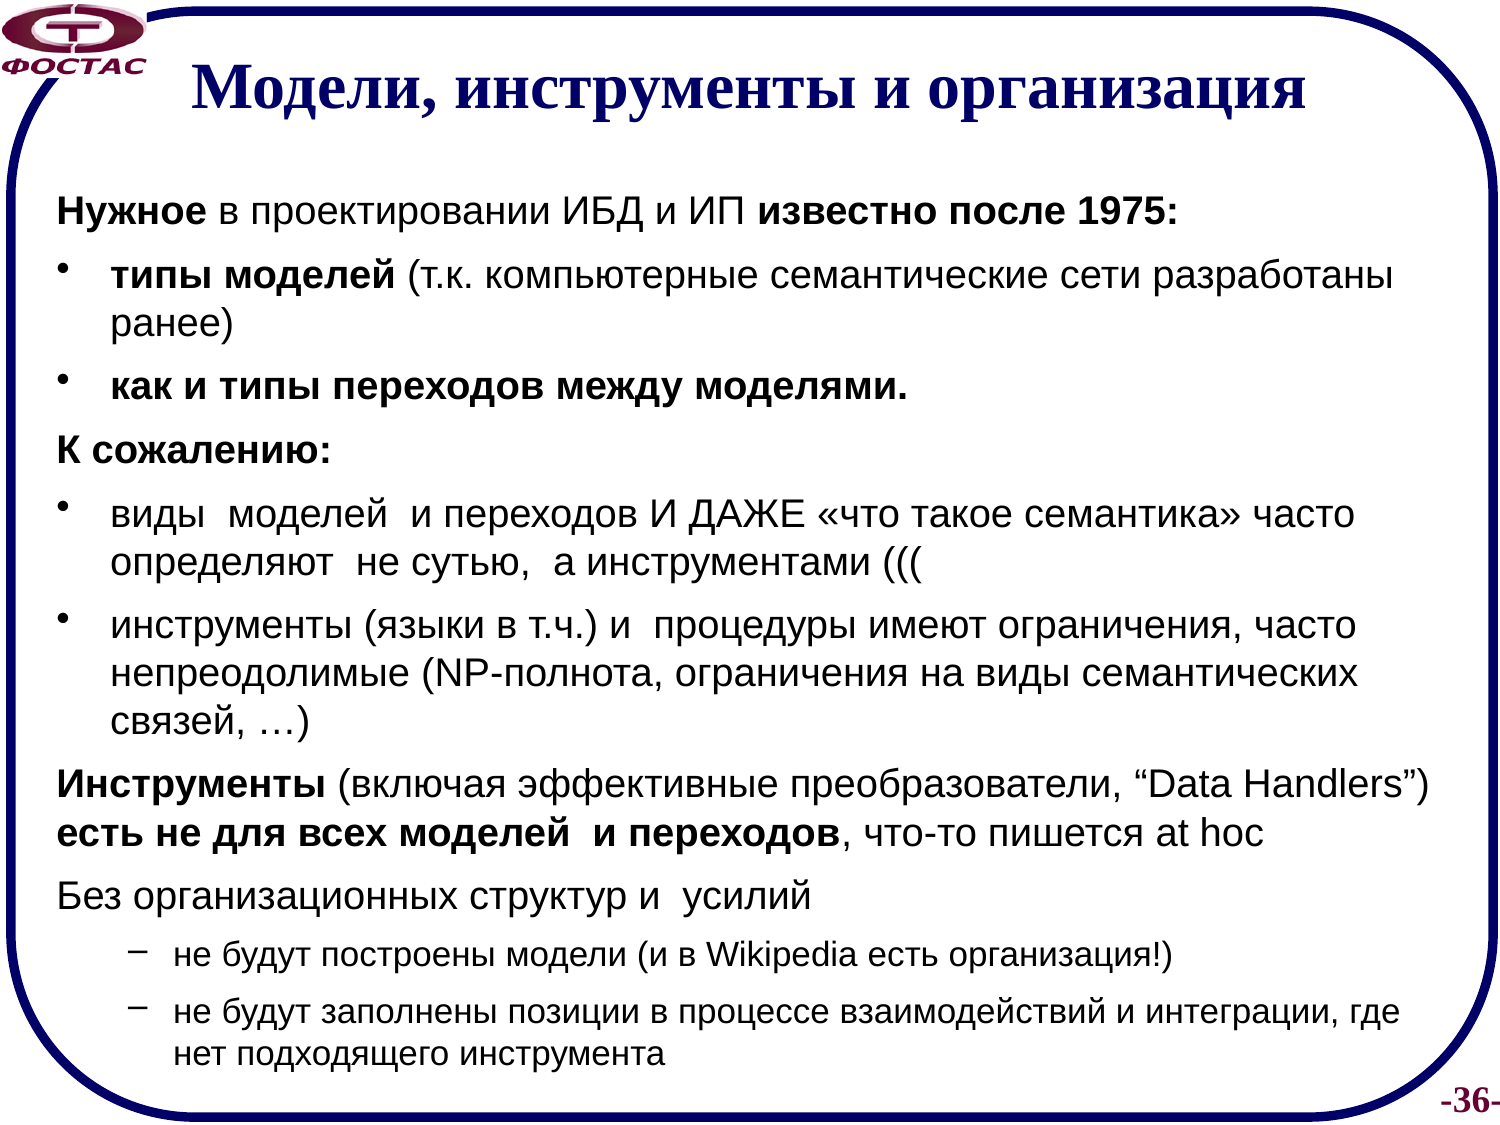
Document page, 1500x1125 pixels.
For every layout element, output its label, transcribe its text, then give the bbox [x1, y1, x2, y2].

title Модели, инструменты и организация [75, 35, 1425, 130]
list Нужное в проектировании ИБД и ИП известно после 1975: типы моделей (т.к. компьютерные семантические сети разработаны ранее) как и типы переходов между моделями. К сожалению: виды моделей и переходов И ДАЖЕ «что такое семантика» часто определяют не сутью, а инструментами ((( инструменты (языки в т.ч.) и процедуры имеют ограничения, часто непреодолимые (NP-полнота, ограничения на виды семантических связей, …) Инструменты (включая эффективные преобразователи, “Data Handlers”) есть не для всех моделей и переходов, что-то пишется at hoc Без организационных структур и усилий не будут построены модели (и в Wikipedia есть организация!) не будут заполнены позиции в процессе взаимодействий и интеграции, где нет подходящего инструмента [41, 177, 1470, 1092]
